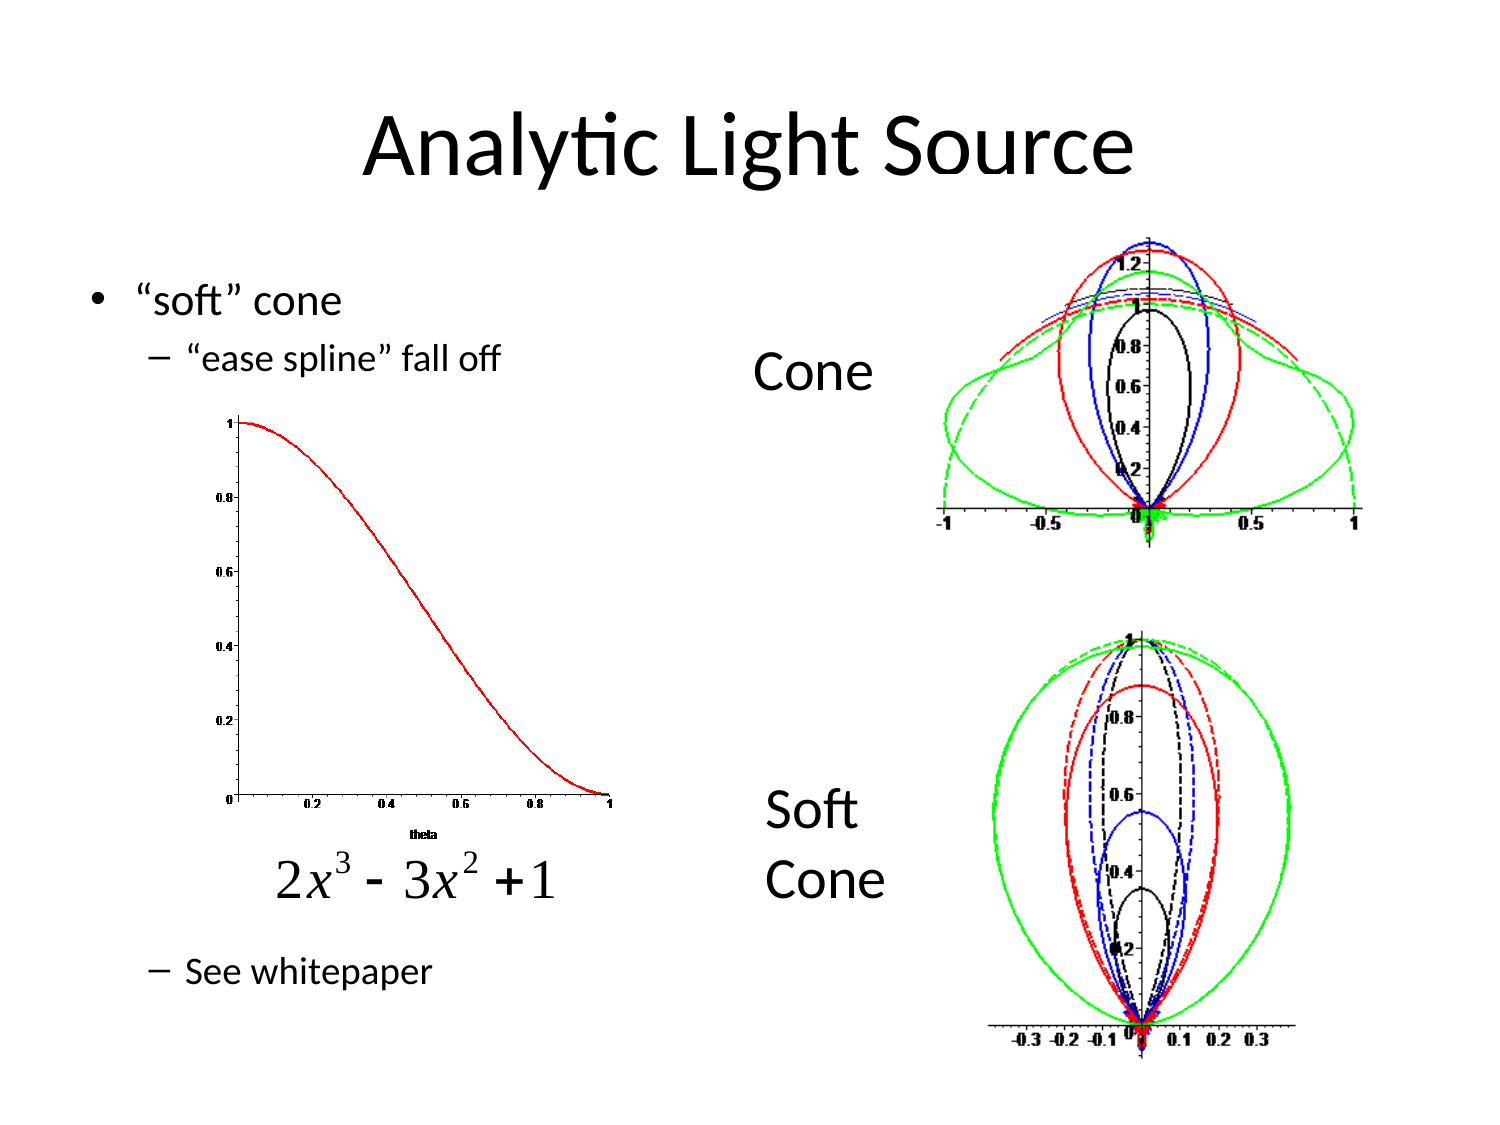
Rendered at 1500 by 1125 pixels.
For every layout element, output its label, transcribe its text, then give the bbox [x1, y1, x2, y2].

list “soft” cone “ease spline” fall off See whitepaper [75, 262, 738, 1005]
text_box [266, 837, 563, 913]
text_box Cone [738, 324, 890, 410]
title Analytic Light Source [75, 45, 1425, 233]
picture [924, 627, 1361, 1063]
text_box Soft Cone [750, 762, 902, 918]
picture [930, 174, 1367, 611]
picture [199, 412, 629, 841]
